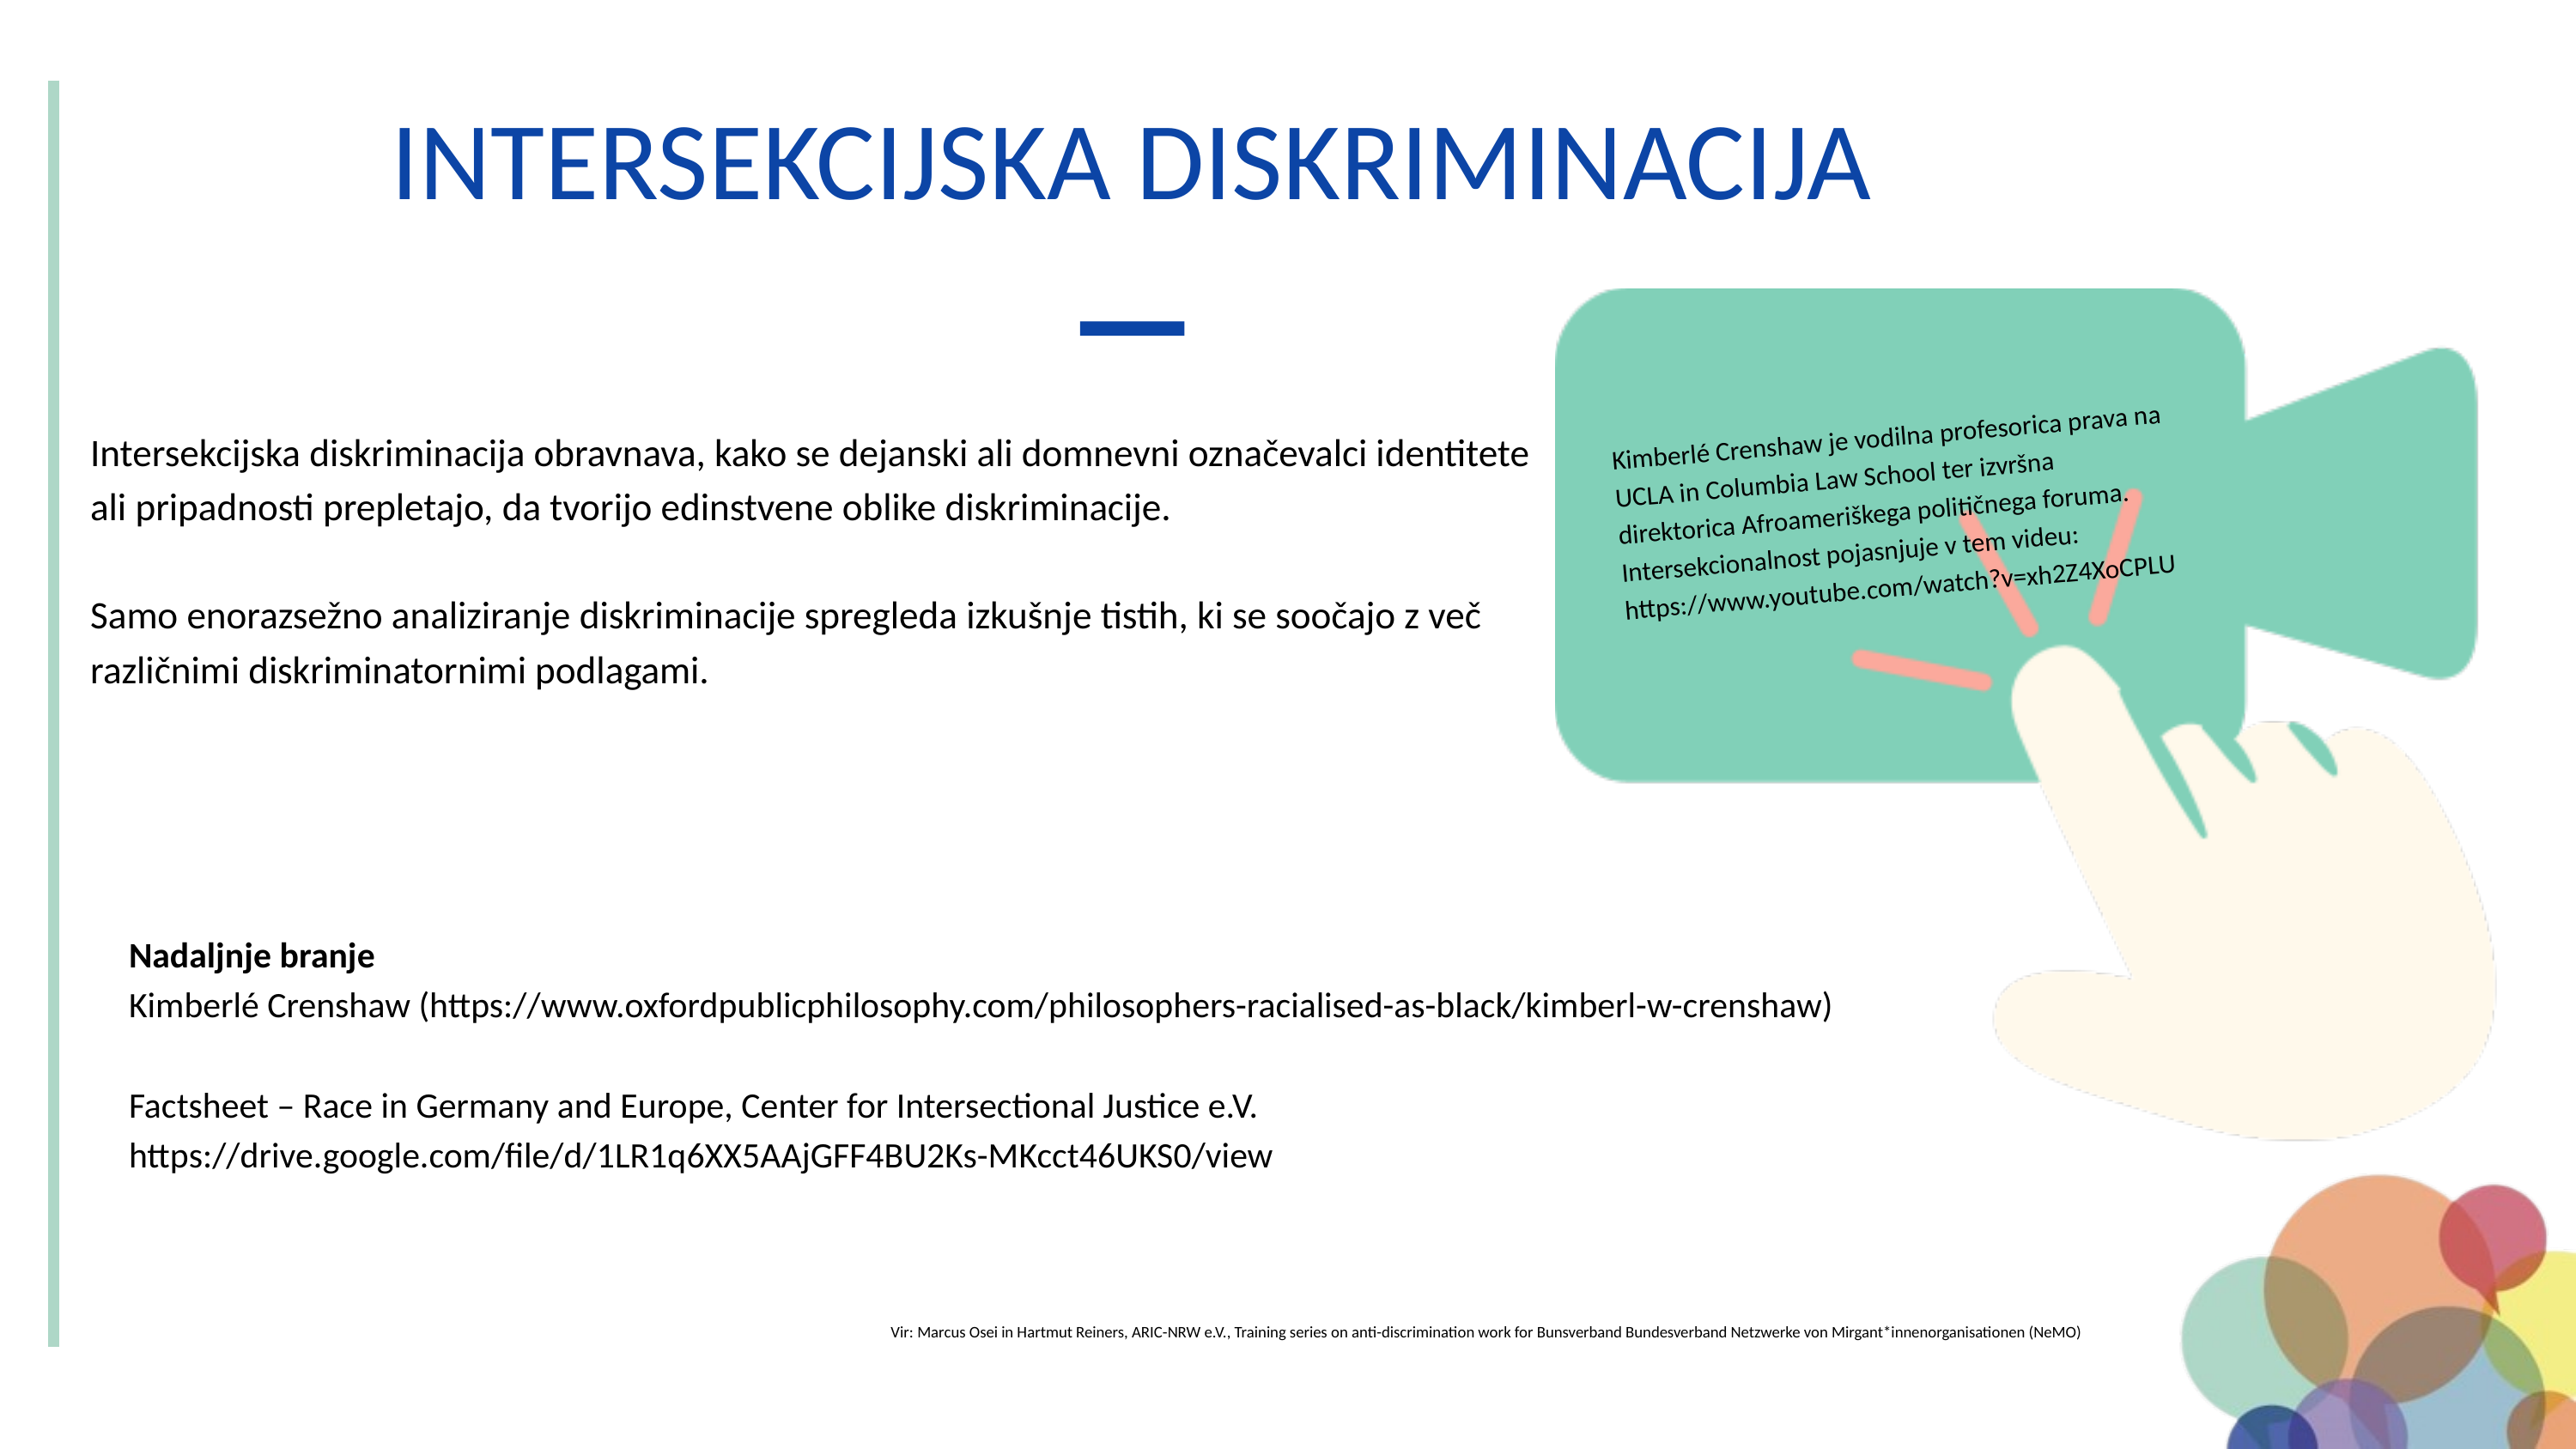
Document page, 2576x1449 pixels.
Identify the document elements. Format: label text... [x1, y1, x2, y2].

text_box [209, 124, 2056, 488]
text_box Nadaljnje branje Kimberlé Crenshaw (https://www.oxfordpublicphilosophy.com/philosophers-racialised-as-black/kimberl-w-crenshaw) Factsheet – Race in Germany and Europe, Center for Intersectional Justice e.V. https://drive.google.com/file/d/1LR1q6XX5AAjGFF4BU2Ks-MKcct46UKS0/view [128, 874, 1988, 1175]
text_box Vir: Marcus Osei in Hartmut Reiners, ARIC-NRW e.V., Training series on anti-discrimination work for Bunsverband Bundesverband Netzwerke von Mirgant*innenorganisationen (NeMO) [890, 1311, 2024, 1342]
text_box Intersekcijska diskriminacija obravnava, kako se dejanski ali domnevni označevalci identitete ali pripadnosti prepletajo, da tvorijo edinstvene oblike diskriminacije. Samo enorazsežno analiziranje diskriminacije spregleda izkušnje tistih, ki se soočajo z več različnimi diskriminatornimi podlagami. [90, 420, 1547, 746]
picture [1555, 288, 2576, 1449]
